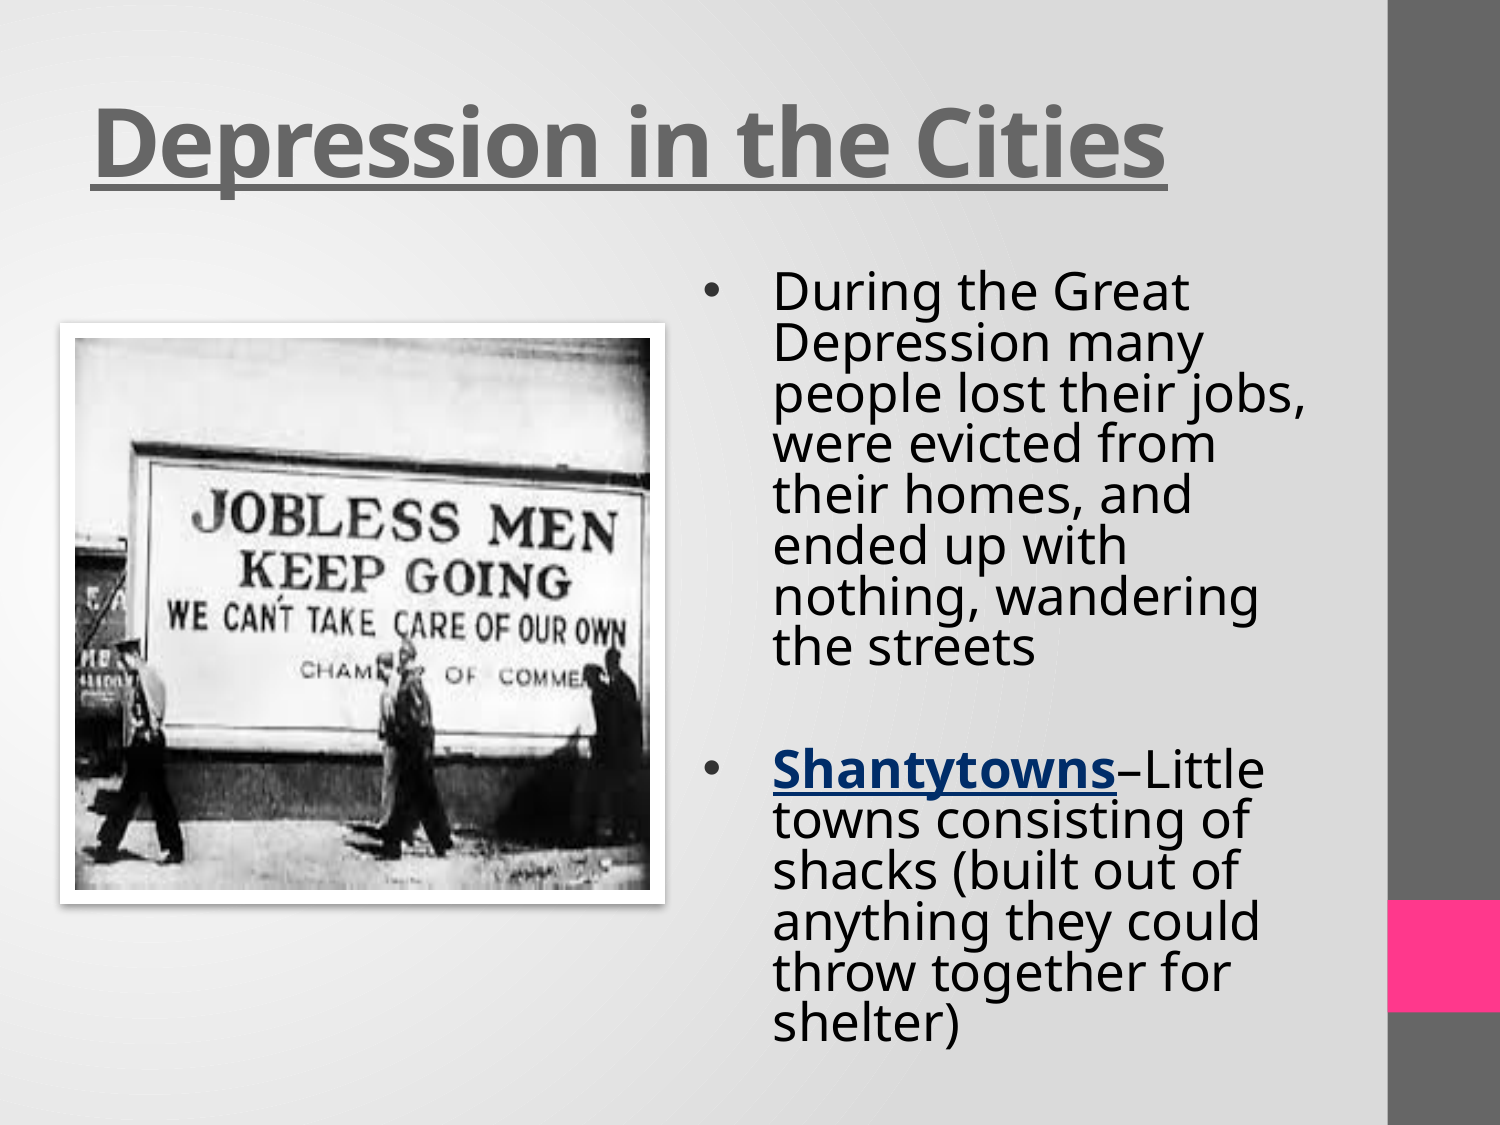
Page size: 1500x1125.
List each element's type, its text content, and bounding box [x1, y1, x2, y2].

picture [74, 336, 651, 891]
list During the Great Depression many people lost their jobs, were evicted from their homes, and ended up with nothing, wandering the streets Shantytowns–Little towns consisting of shacks (built out of anything they could throw together for shelter) [687, 262, 1363, 1063]
title Depression in the Cities [75, 45, 1325, 233]
